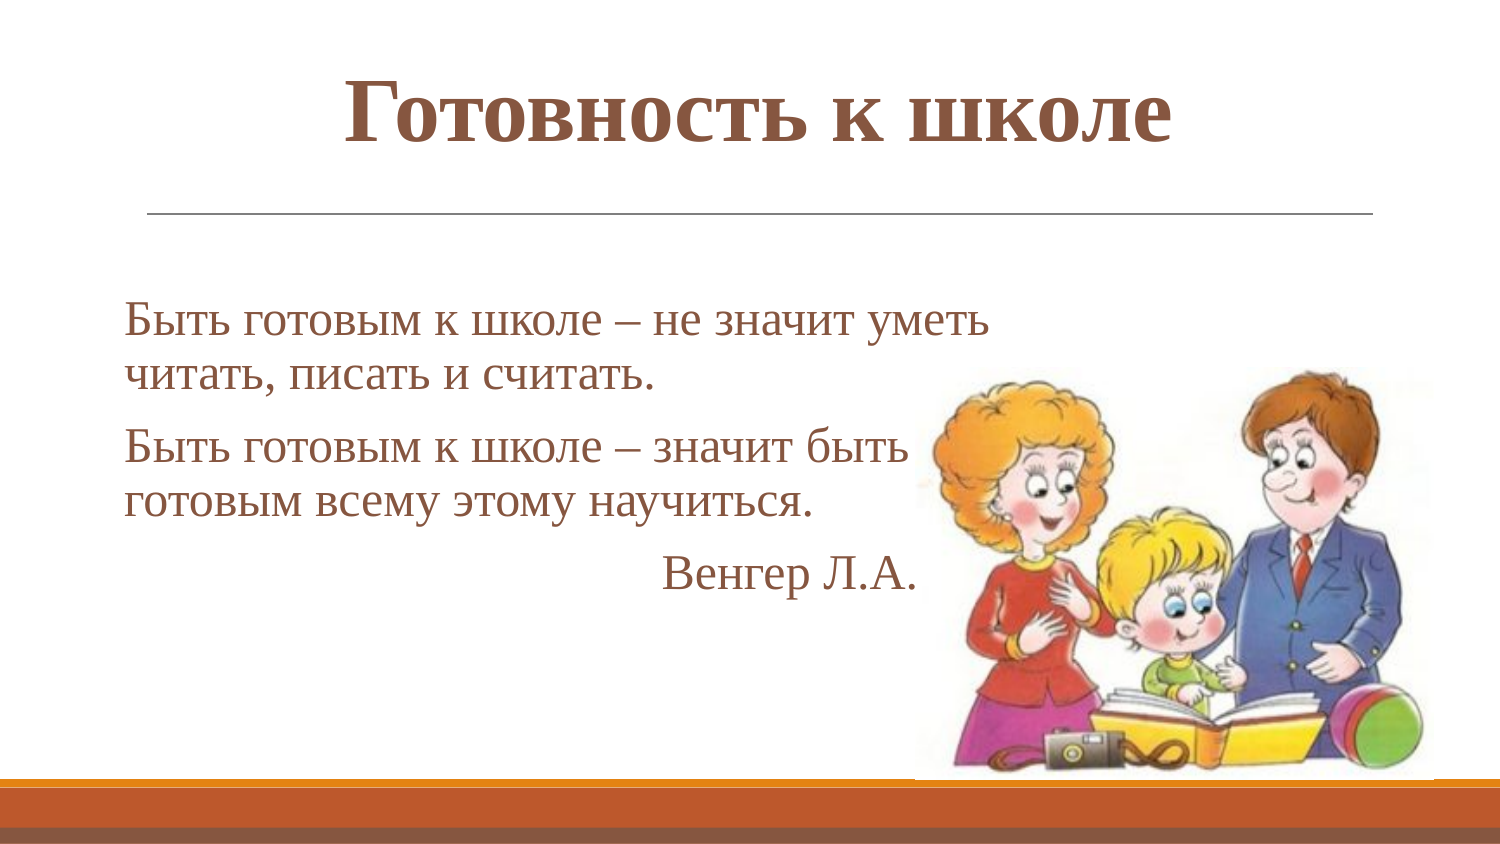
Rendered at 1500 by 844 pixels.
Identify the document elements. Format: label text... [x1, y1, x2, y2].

picture [915, 367, 1434, 780]
list Быть готовым к школе – не значит уметь читать, писать и считать. Быть готовым к школе – значит быть готовым всему этому научиться. Венгер Л.А. [124, 286, 993, 741]
title Готовность к школе [60, 49, 1458, 166]
